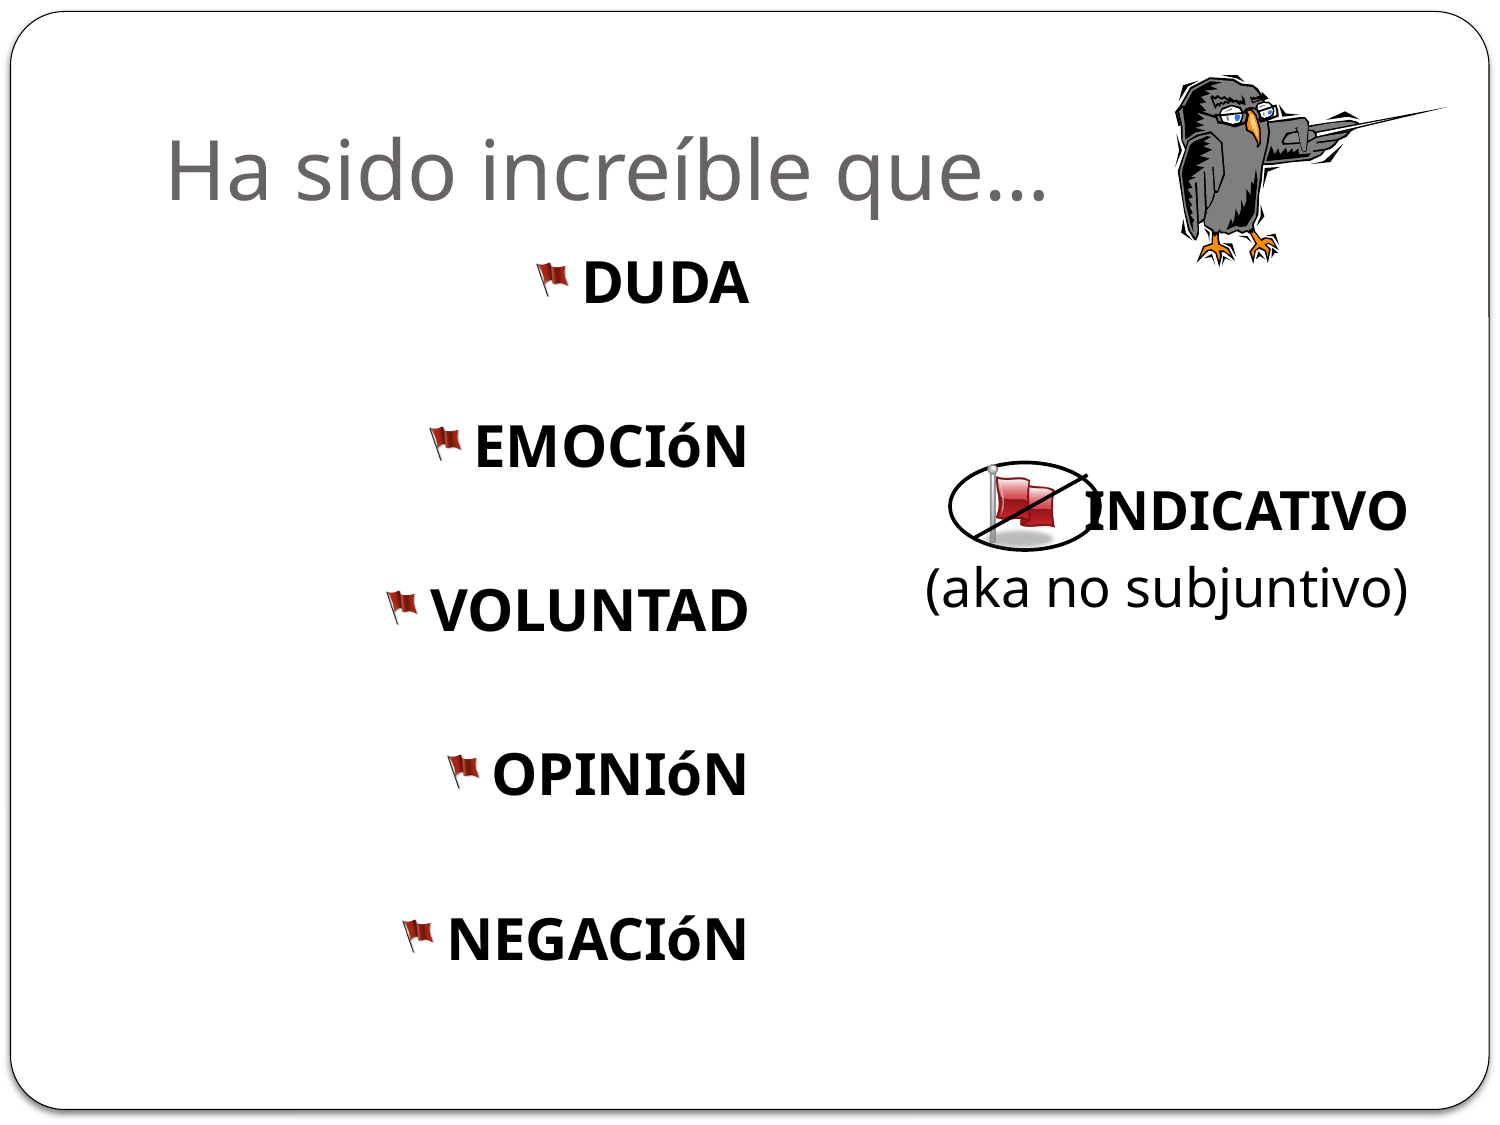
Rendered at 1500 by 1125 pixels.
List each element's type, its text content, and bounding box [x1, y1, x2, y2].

picture [1174, 74, 1448, 268]
list DUDA EMOCIóN VOLUNTAD OPINIóN NEGACIóN [150, 237, 765, 988]
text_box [974, 474, 1088, 538]
title Ha sido increíble que… [150, 45, 1425, 233]
picture [385, 590, 420, 626]
picture [974, 462, 1063, 474]
picture [428, 426, 464, 462]
picture [446, 754, 482, 790]
picture [974, 538, 1063, 551]
list INDICATIVO (aka no subjuntivo) [809, 237, 1425, 988]
picture [535, 262, 571, 298]
picture [401, 919, 436, 954]
